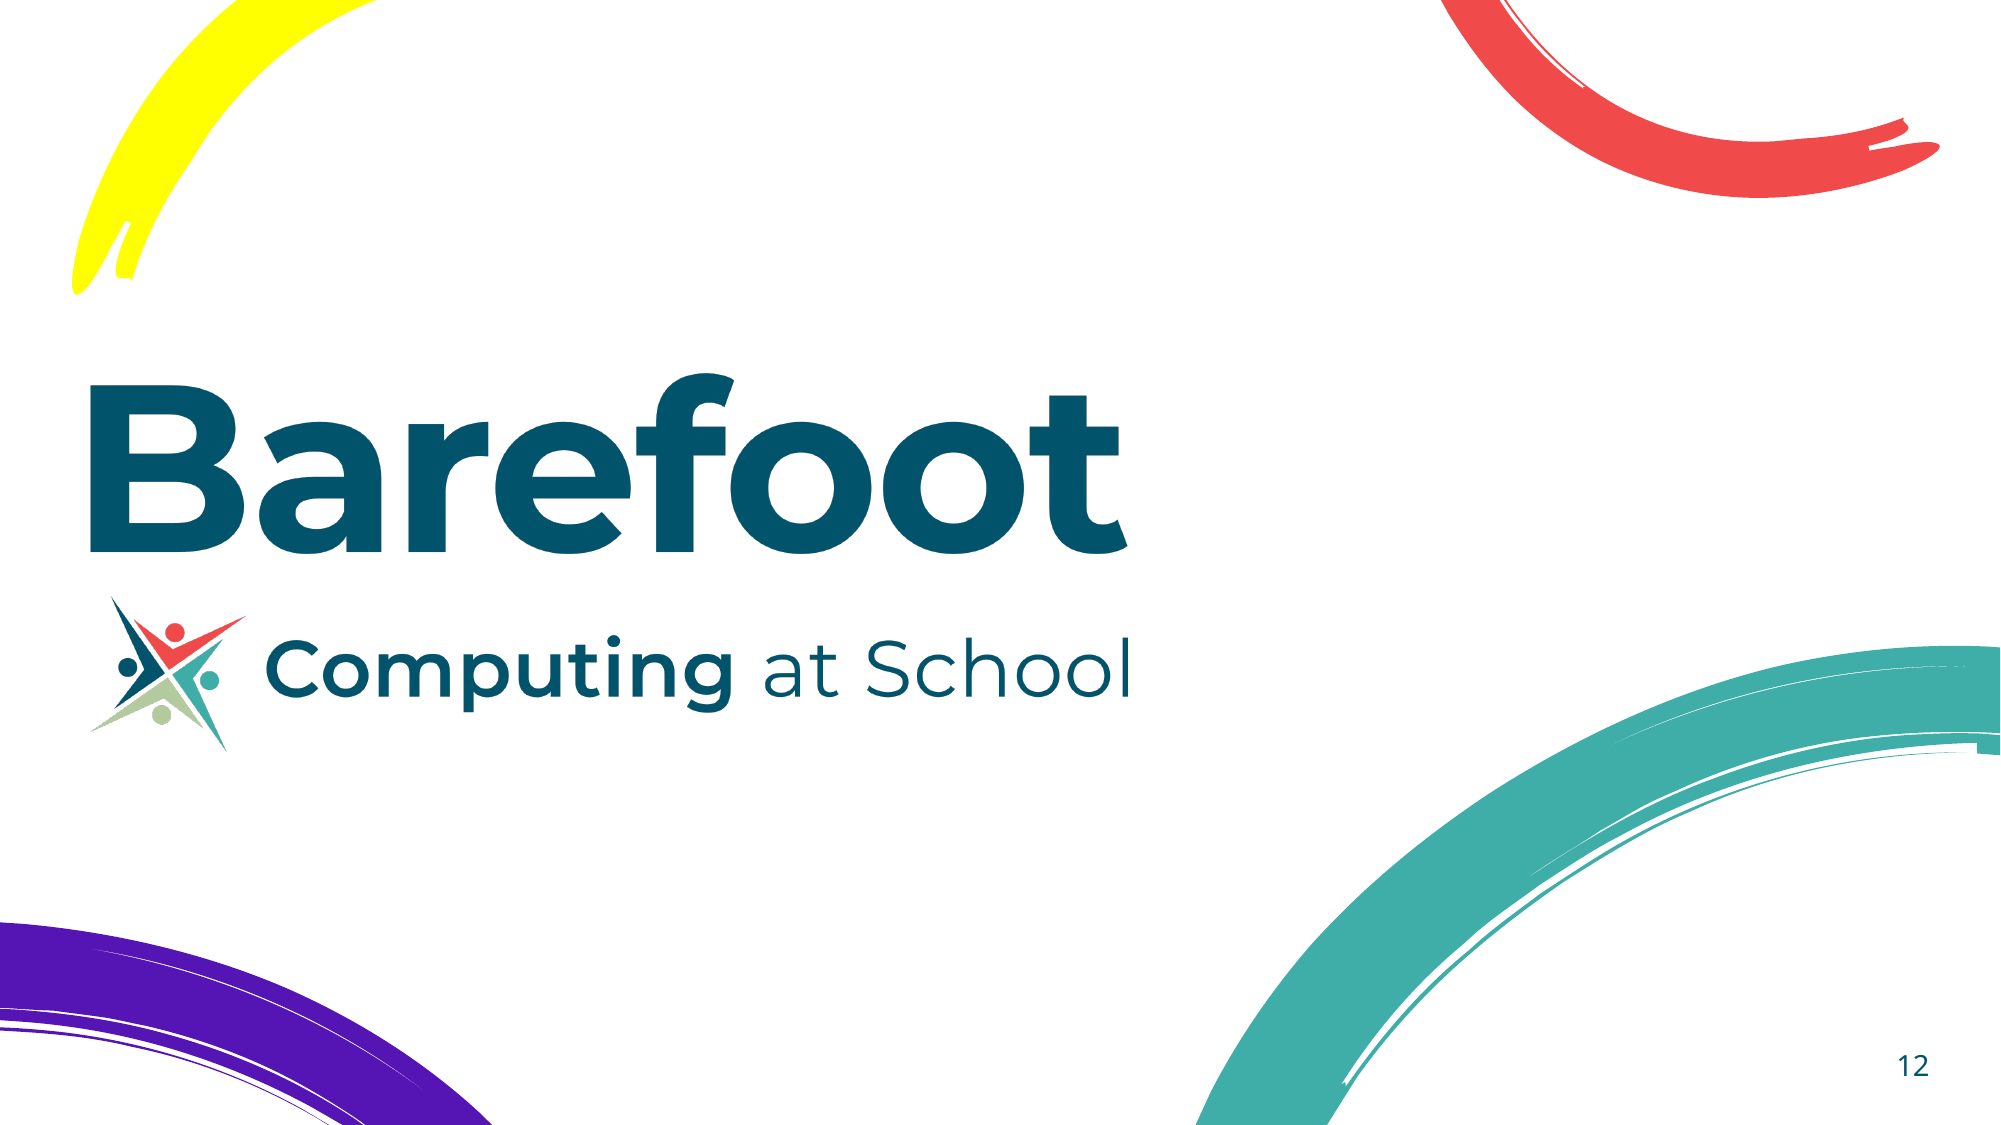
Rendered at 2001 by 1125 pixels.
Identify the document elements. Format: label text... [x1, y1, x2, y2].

picture [130, 482, 205, 523]
slide_number 12 [1673, 1037, 1945, 1097]
picture [130, 415, 196, 453]
picture [90, 373, 1128, 752]
